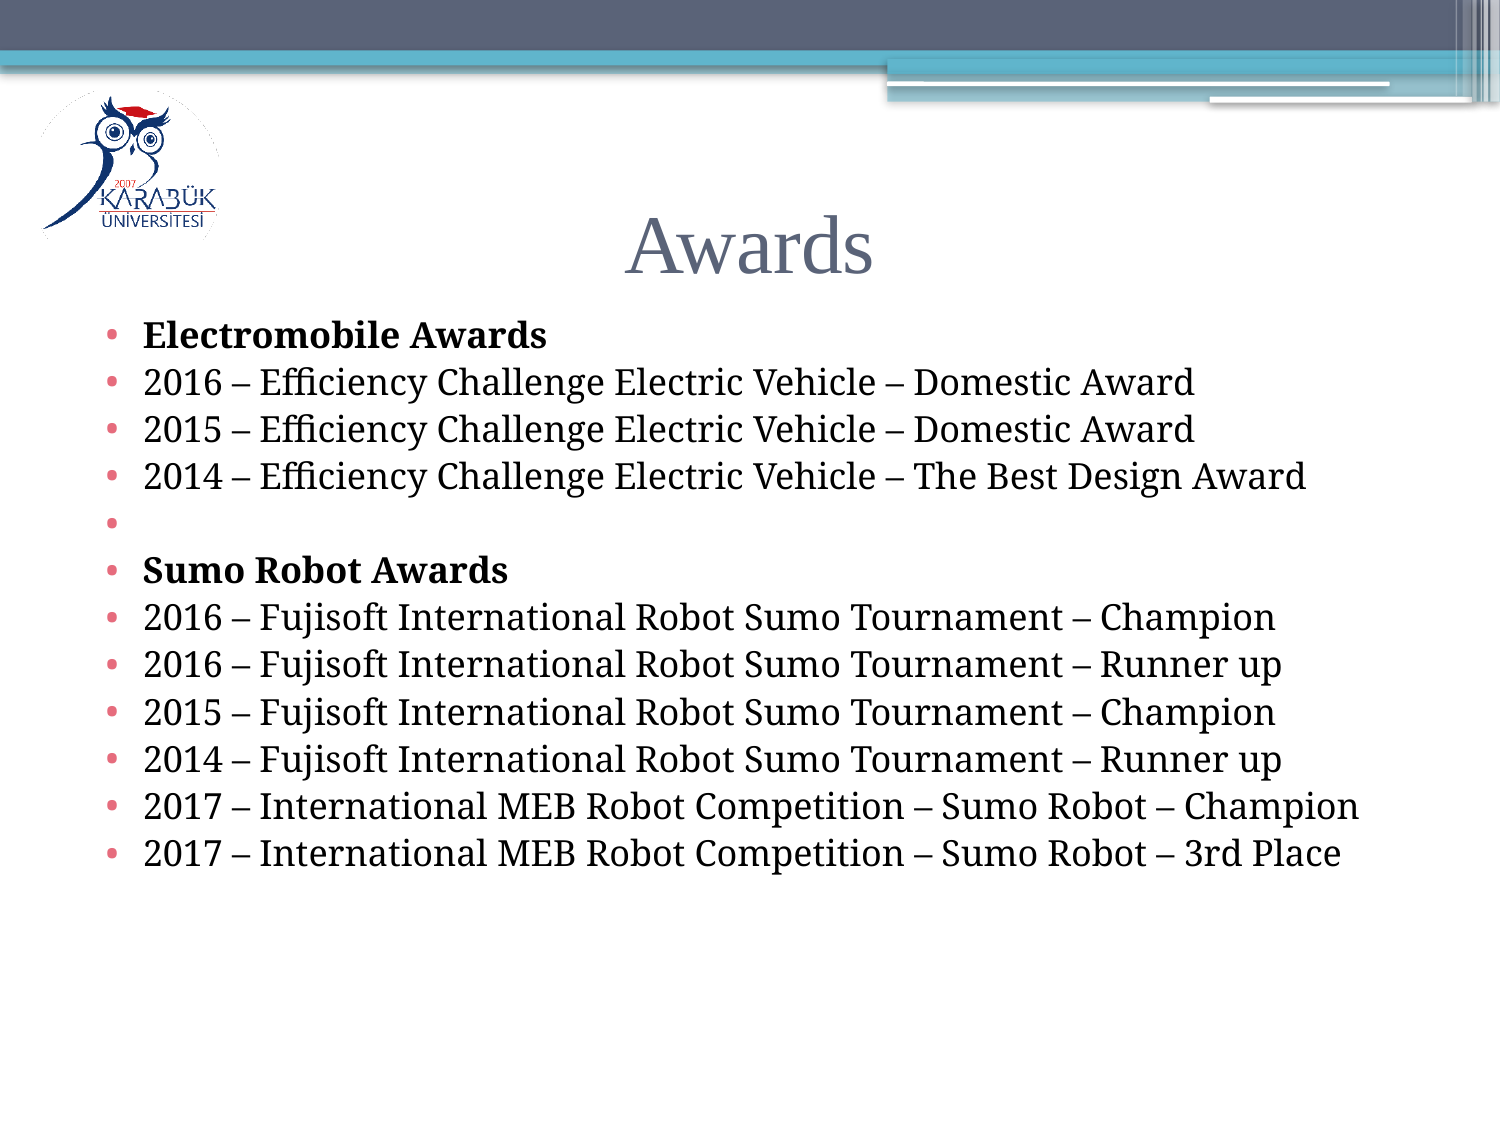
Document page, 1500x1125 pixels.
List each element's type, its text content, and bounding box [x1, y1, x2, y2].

title Awards [75, 152, 1425, 304]
list Electromobile Awards 2016 – Efficiency Challenge Electric Vehicle – Domestic Award 2015 – Efficiency Challenge Electric Vehicle – Domestic Award 2014 – Efficiency Challenge Electric Vehicle – The Best Design Award Sumo Robot Awards 2016 – Fujisoft International Robot Sumo Tournament – Champion 2016 – Fujisoft International Robot Sumo Tournament – Runner up 2015 – Fujisoft International Robot Sumo Tournament – Champion 2014 – Fujisoft International Robot Sumo Tournament – Runner up 2017 – International MEB Robot Competition – Sumo Robot – Champion 2017 – International MEB Robot Competition – Sumo Robot – 3rd Place [75, 304, 1425, 1079]
picture [40, 89, 219, 240]
